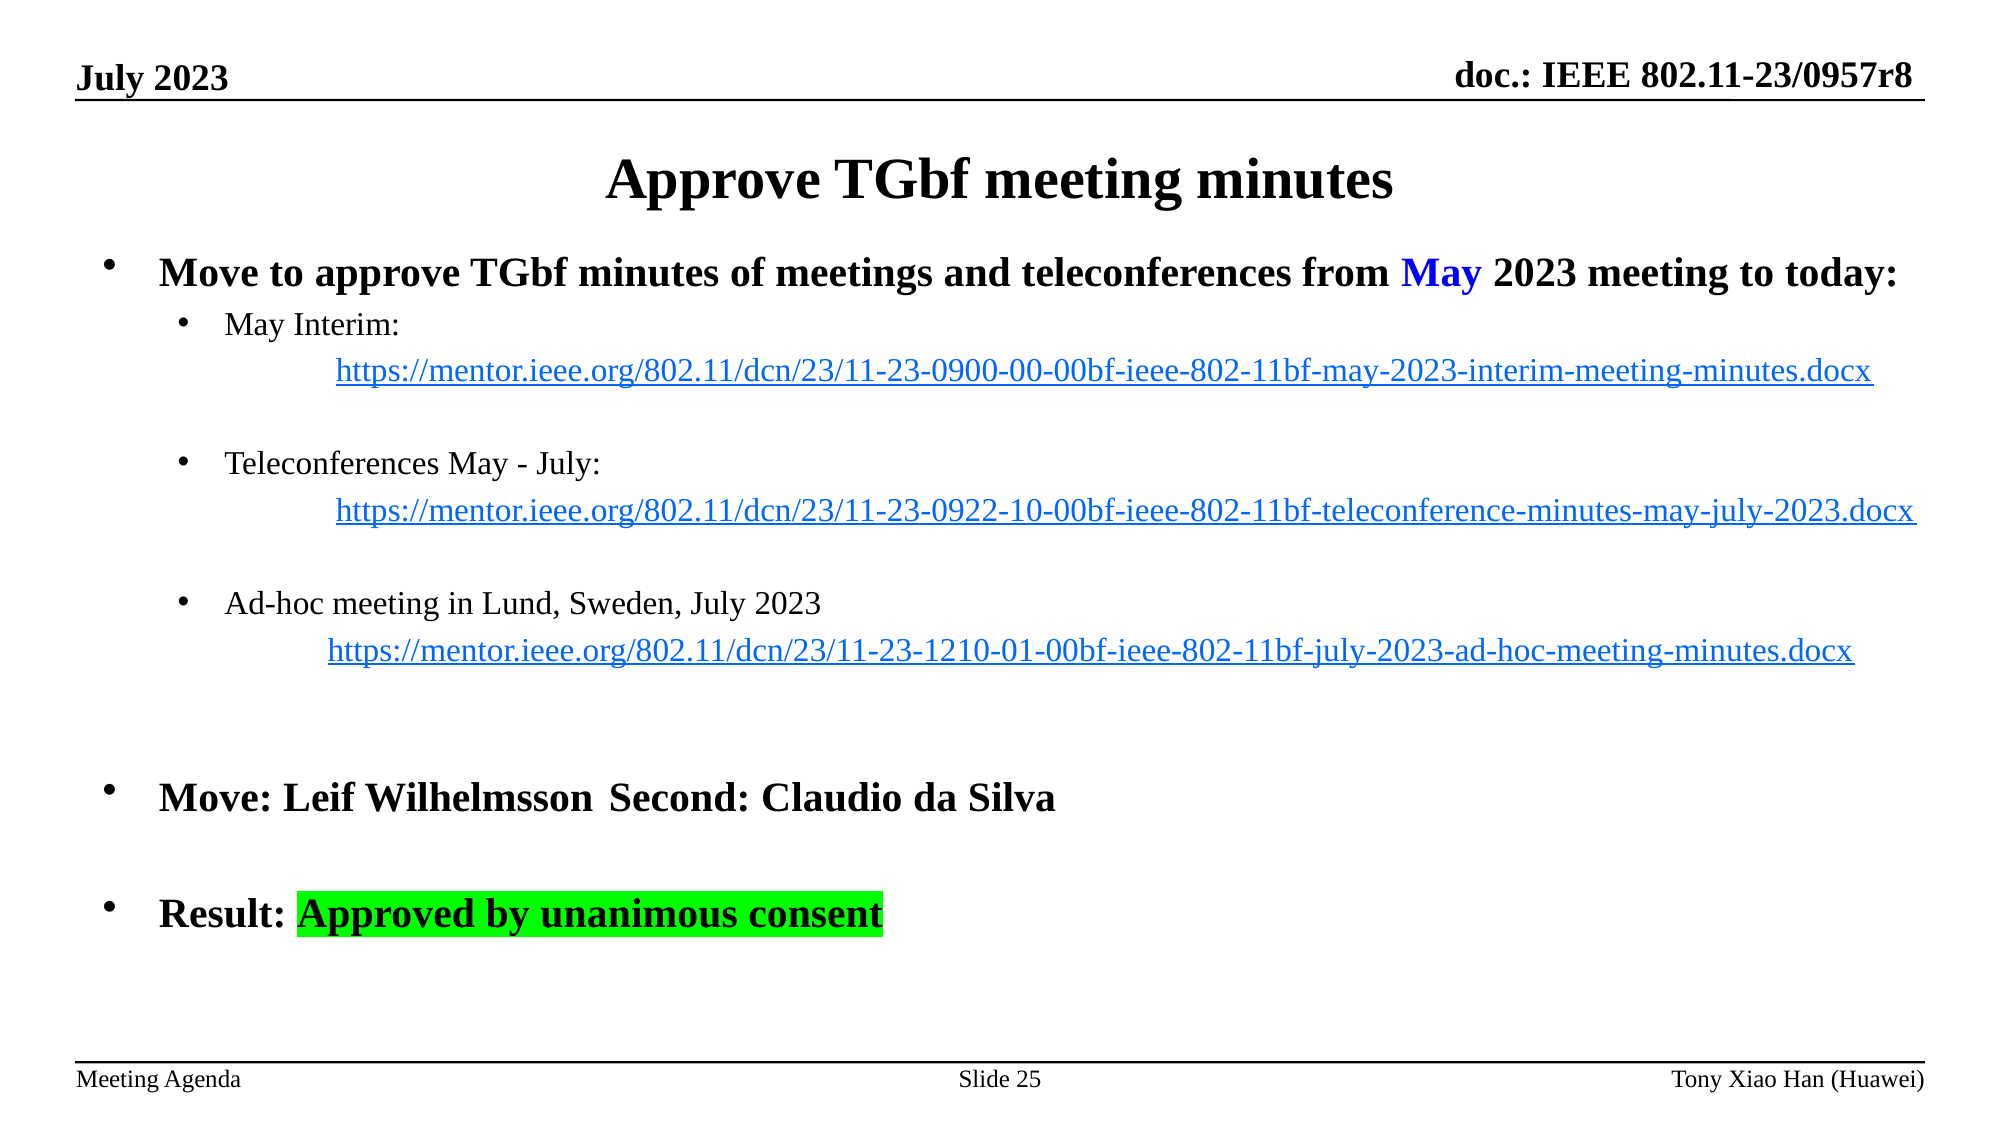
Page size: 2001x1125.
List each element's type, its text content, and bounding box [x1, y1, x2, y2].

text_box Approve TGbf meeting minutes [362, 87, 1638, 237]
text_box Move to approve TGbf minutes of meetings and teleconferences from May 2023 meeting to today: May Interim: https://mentor.ieee.org/802.11/dcn/23/11-23-0900-00-00bf-ieee-802-11bf-may-2023-interim-meeting-minutes.docx Teleconferences May - July: https://mentor.ieee.org/802.11/dcn/23/11-23-0922-10-00bf-ieee-802-11bf-teleconference-minutes-may-july-2023.docx Ad-hoc meeting in Lund, Sweden, July 2023 https://mentor.ieee.org/802.11/dcn/23/11-23-1210-01-00bf-ieee-802-11bf-july-2023-ad-hoc-meeting-minutes.docx Move: Leif Wilhelmsson Second: Claudio da Silva Result: Approved by unanimous consent [87, 237, 1963, 975]
